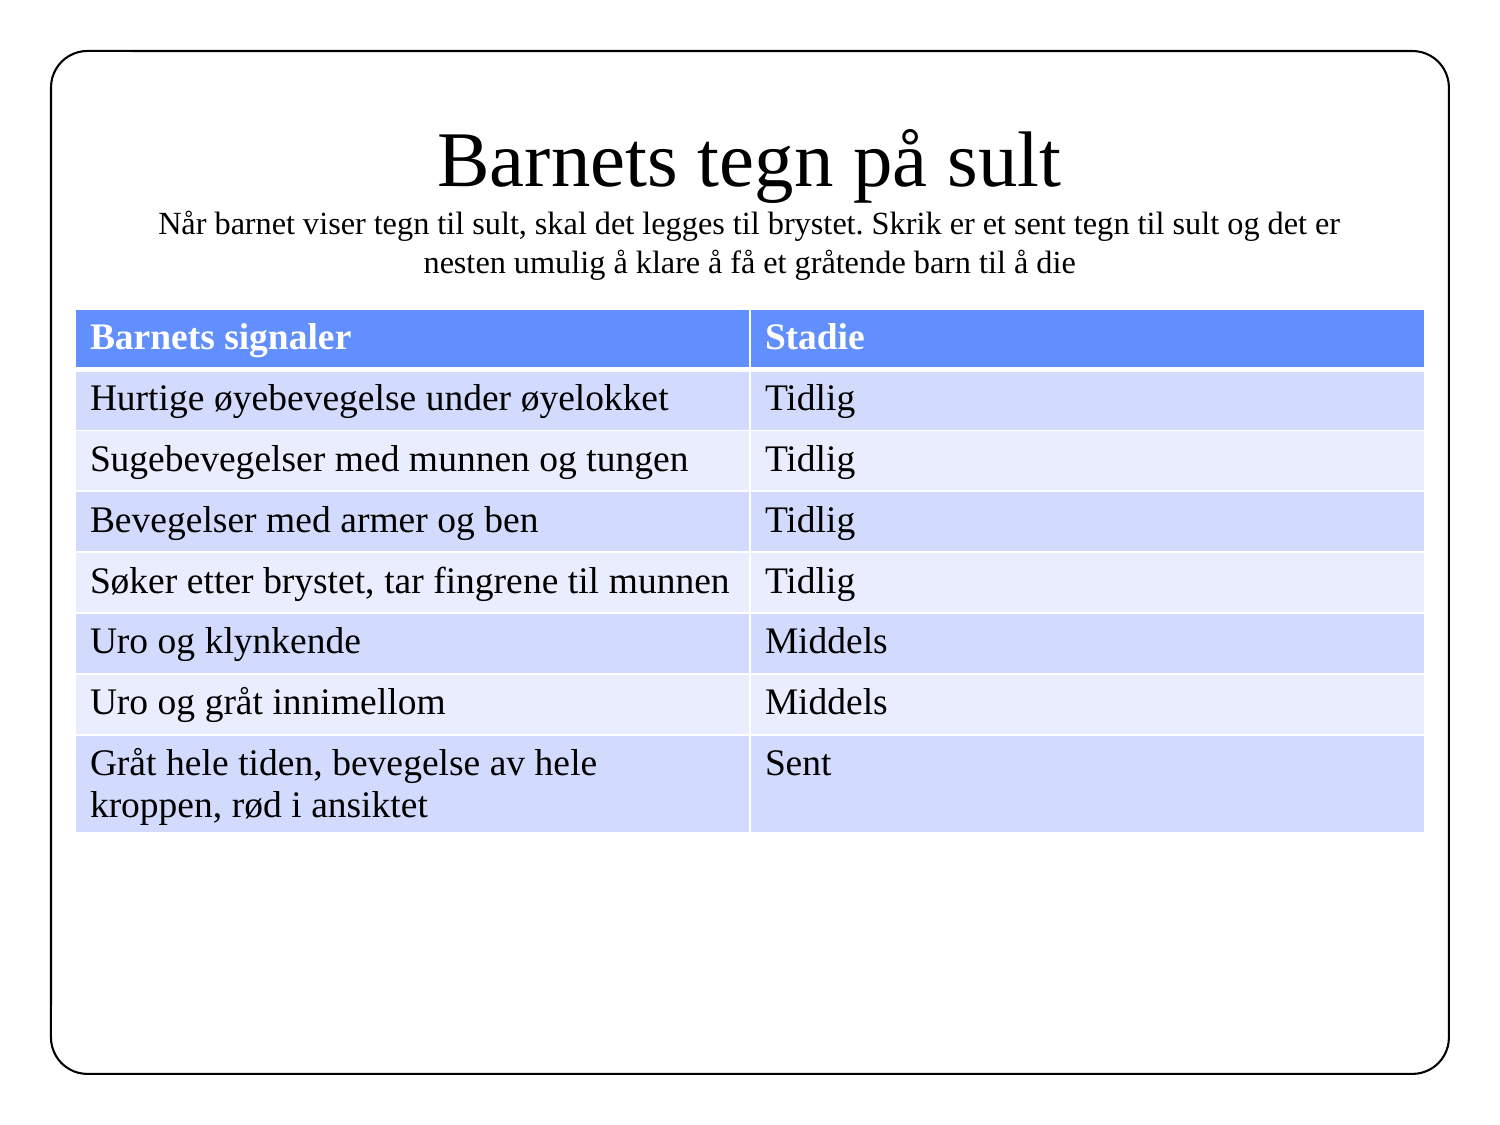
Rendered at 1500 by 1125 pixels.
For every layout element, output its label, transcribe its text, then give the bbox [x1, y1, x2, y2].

table_cell Bevegelser med armer og ben [76, 492, 749, 551]
table_cell Tidlig [751, 431, 1424, 490]
table_cell Middels [751, 614, 1424, 673]
table_cell Gråt hele tiden, bevegelse av hele kroppen, rød i ansiktet [76, 736, 749, 832]
table_cell Tidlig [751, 553, 1424, 612]
table_cell Sugebevegelser med munnen og tungen [76, 431, 749, 490]
table_cell Tidlig [751, 372, 1424, 430]
table_cell Tidlig [751, 492, 1424, 551]
table_cell Middels [751, 675, 1424, 734]
table_cell Uro og klynkende [76, 614, 749, 673]
table_cell Sent [751, 736, 1424, 832]
table_cell Hurtige øyebevegelse under øyelokket [76, 372, 749, 430]
table_cell Uro og gråt innimellom [76, 675, 749, 734]
title Barnets tegn på sult Når barnet viser tegn til sult, skal det legges til brystet. Skrik er et sent tegn til sult og det er nesten umulig å klare å få et gråtende barn til å die [112, 99, 1388, 288]
table_header Stadie [751, 310, 1424, 367]
table_cell Søker etter brystet, tar fingrene til munnen [76, 553, 749, 612]
table_header Barnets signaler [76, 310, 749, 367]
